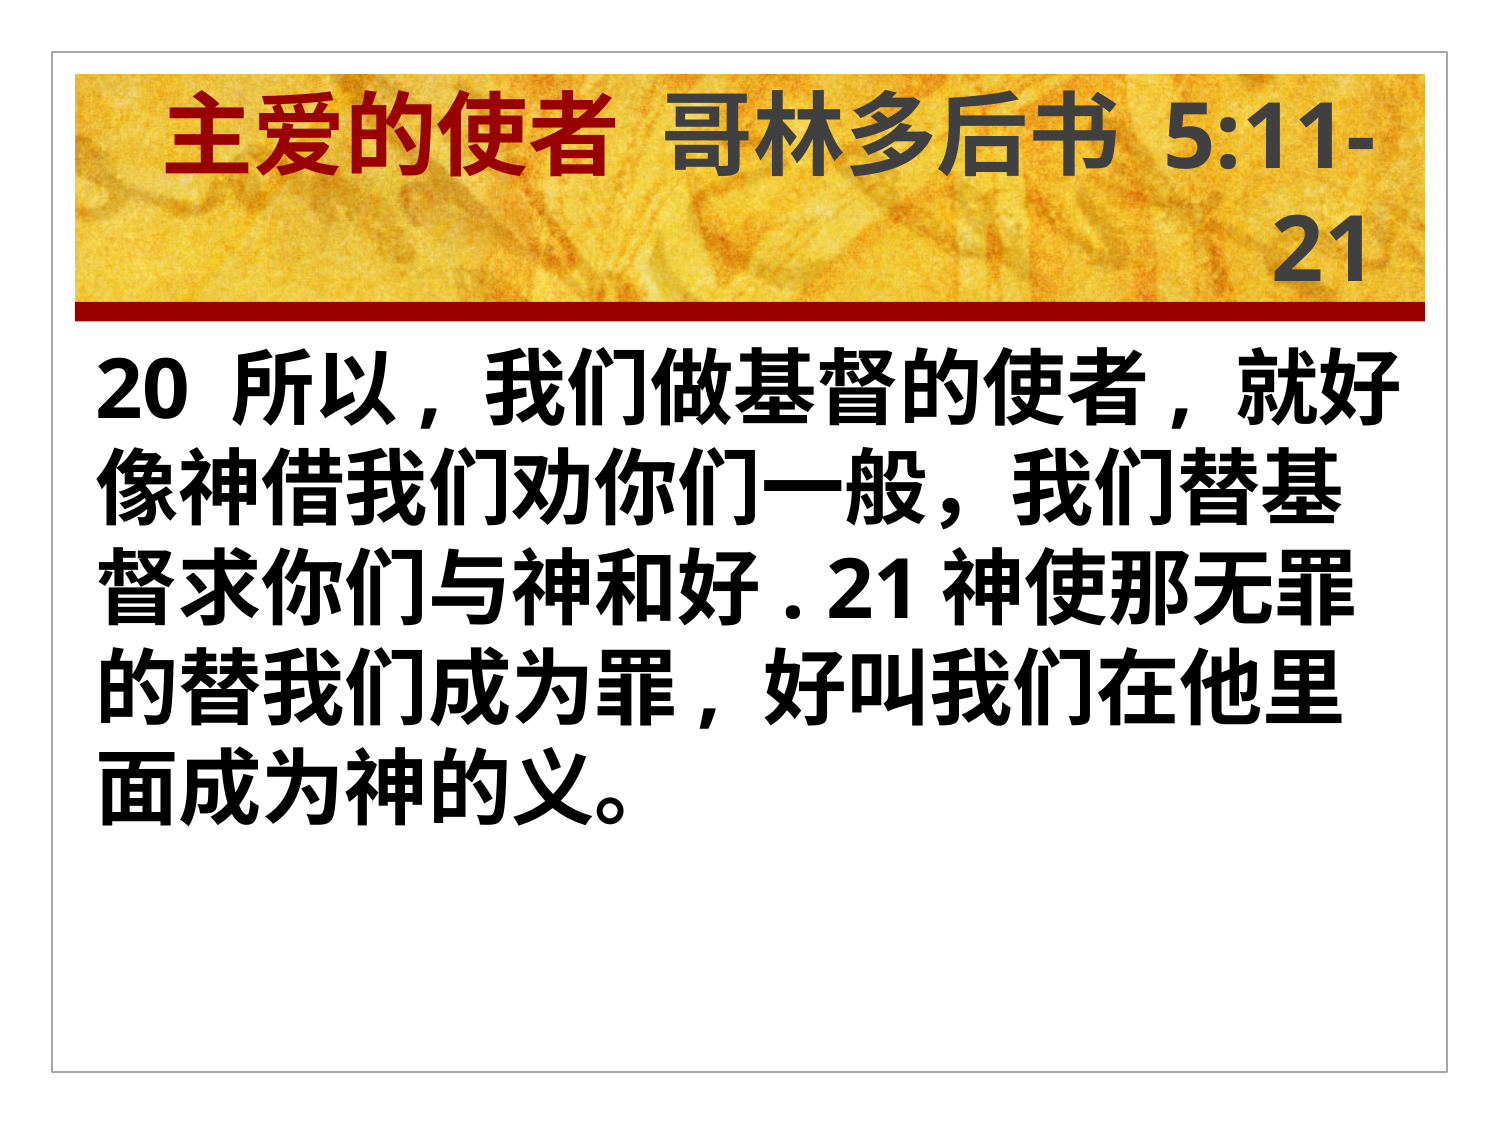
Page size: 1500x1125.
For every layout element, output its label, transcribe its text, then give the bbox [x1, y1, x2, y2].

title 主爱的使者 哥林多后书 5:11-21 [108, 74, 1392, 292]
picture [75, 74, 1425, 301]
list 20 所以, 我们做基督的使者, 就好像神借我们劝你们一般，我们替基督求你们与神和好. 21神使那无罪的替我们成为罪, 好叫我们在他里面成为神的义。 [80, 327, 1422, 1072]
